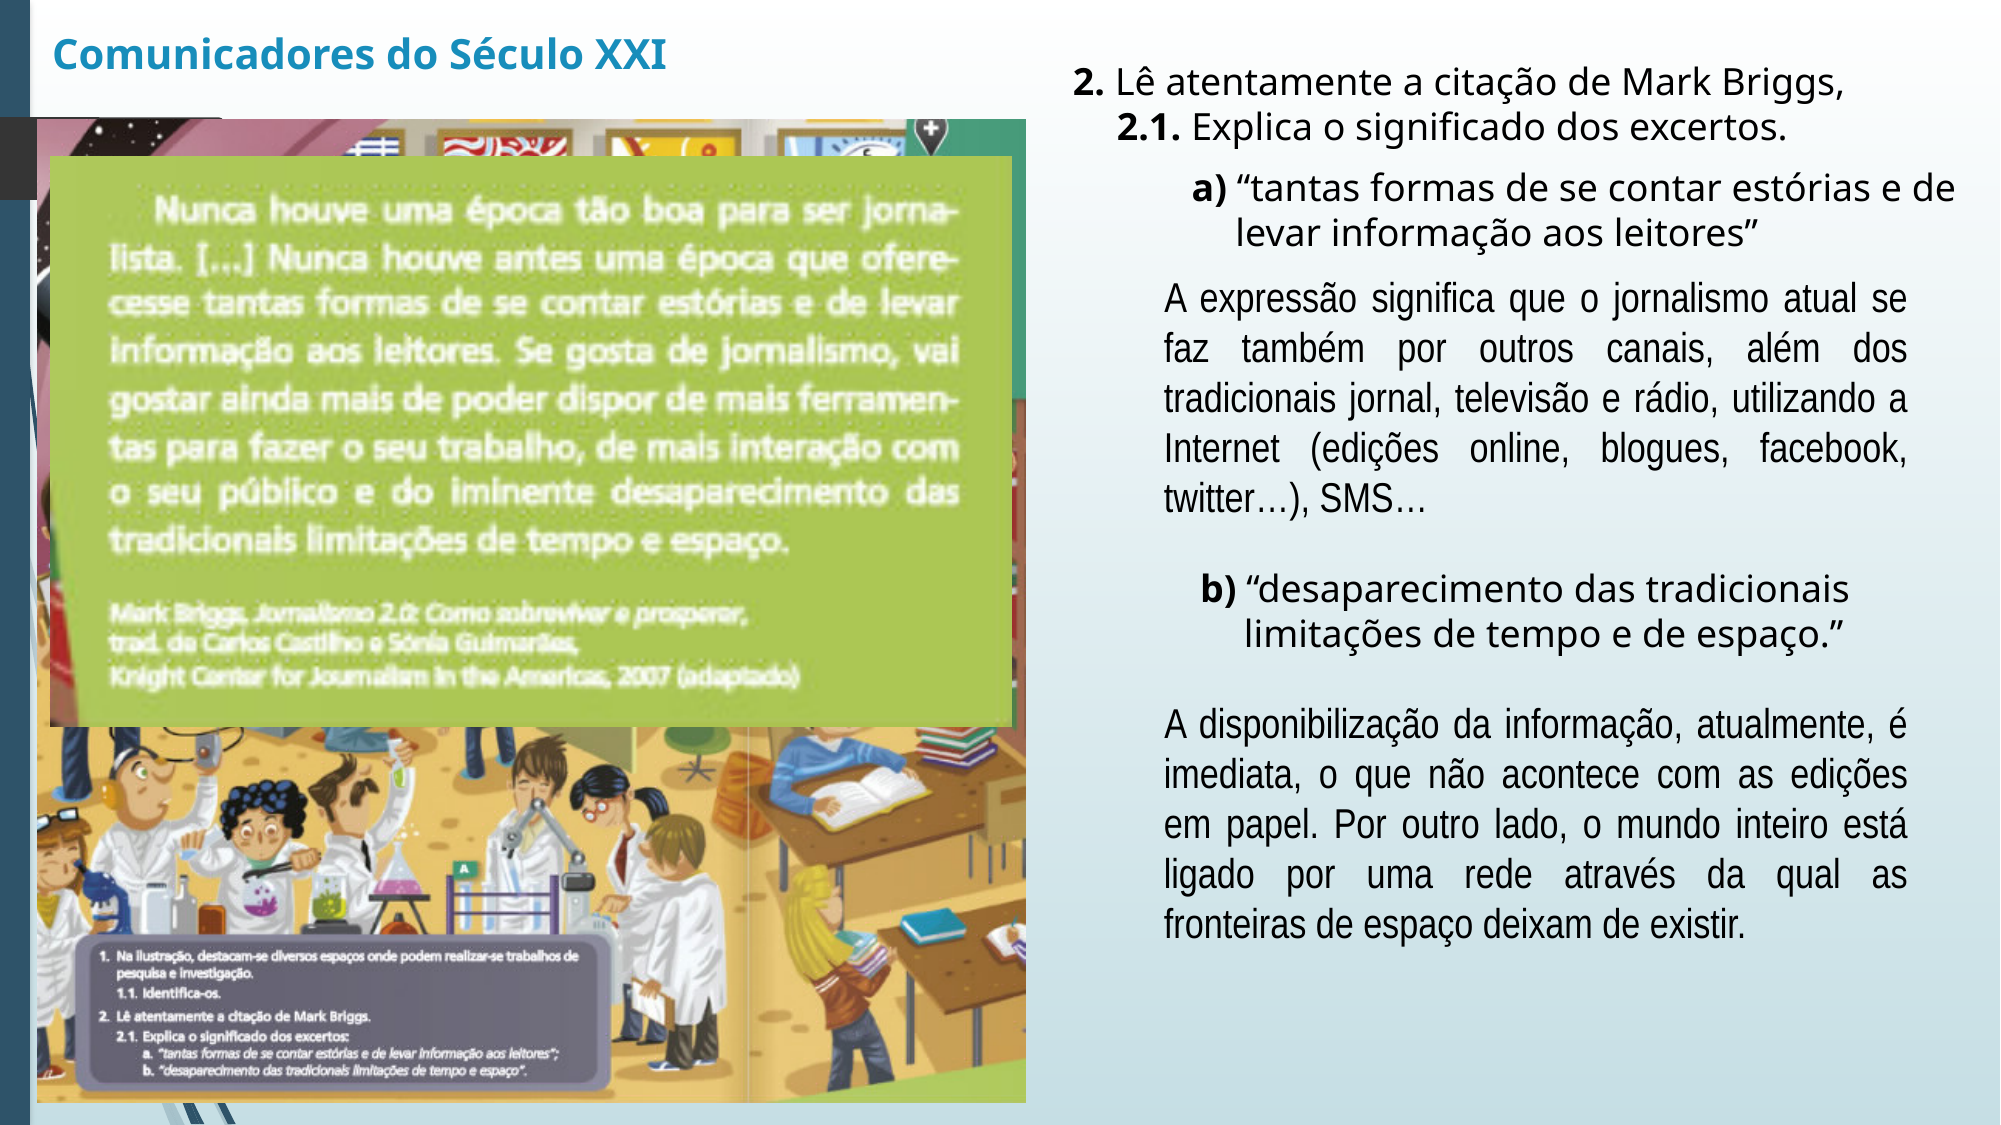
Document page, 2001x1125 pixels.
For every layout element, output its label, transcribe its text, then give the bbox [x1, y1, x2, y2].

title Comunicadores do Século XXI [37, 19, 1106, 120]
text_box 2. Lê atentamente a citação de Mark Briggs, 2.1. Explica o significado dos excertos. [1058, 50, 1950, 156]
text_box A disponibilização da informação, atualmente, é imediata, o que não acontece com as edições em papel. Por outro lado, o mundo inteiro está ligado por uma rede através da qual as fronteiras de espaço deixam de existir. [1105, 689, 1923, 955]
text_box b) “desaparecimento das tradicionais limitações de tempo e de espaço.” [1185, 558, 1972, 663]
text_box a) “tantas formas de se contar estórias e de levar informação aos leitores” [1176, 156, 1972, 262]
text_box A expressão significa que o jornalismo atual se faz também por outros canais, além dos tradicionais jornal, televisão e rádio, utilizando a Internet (edições online, blogues, facebook, twitter…), SMS… [1105, 263, 1923, 528]
picture [36, 118, 1026, 1104]
